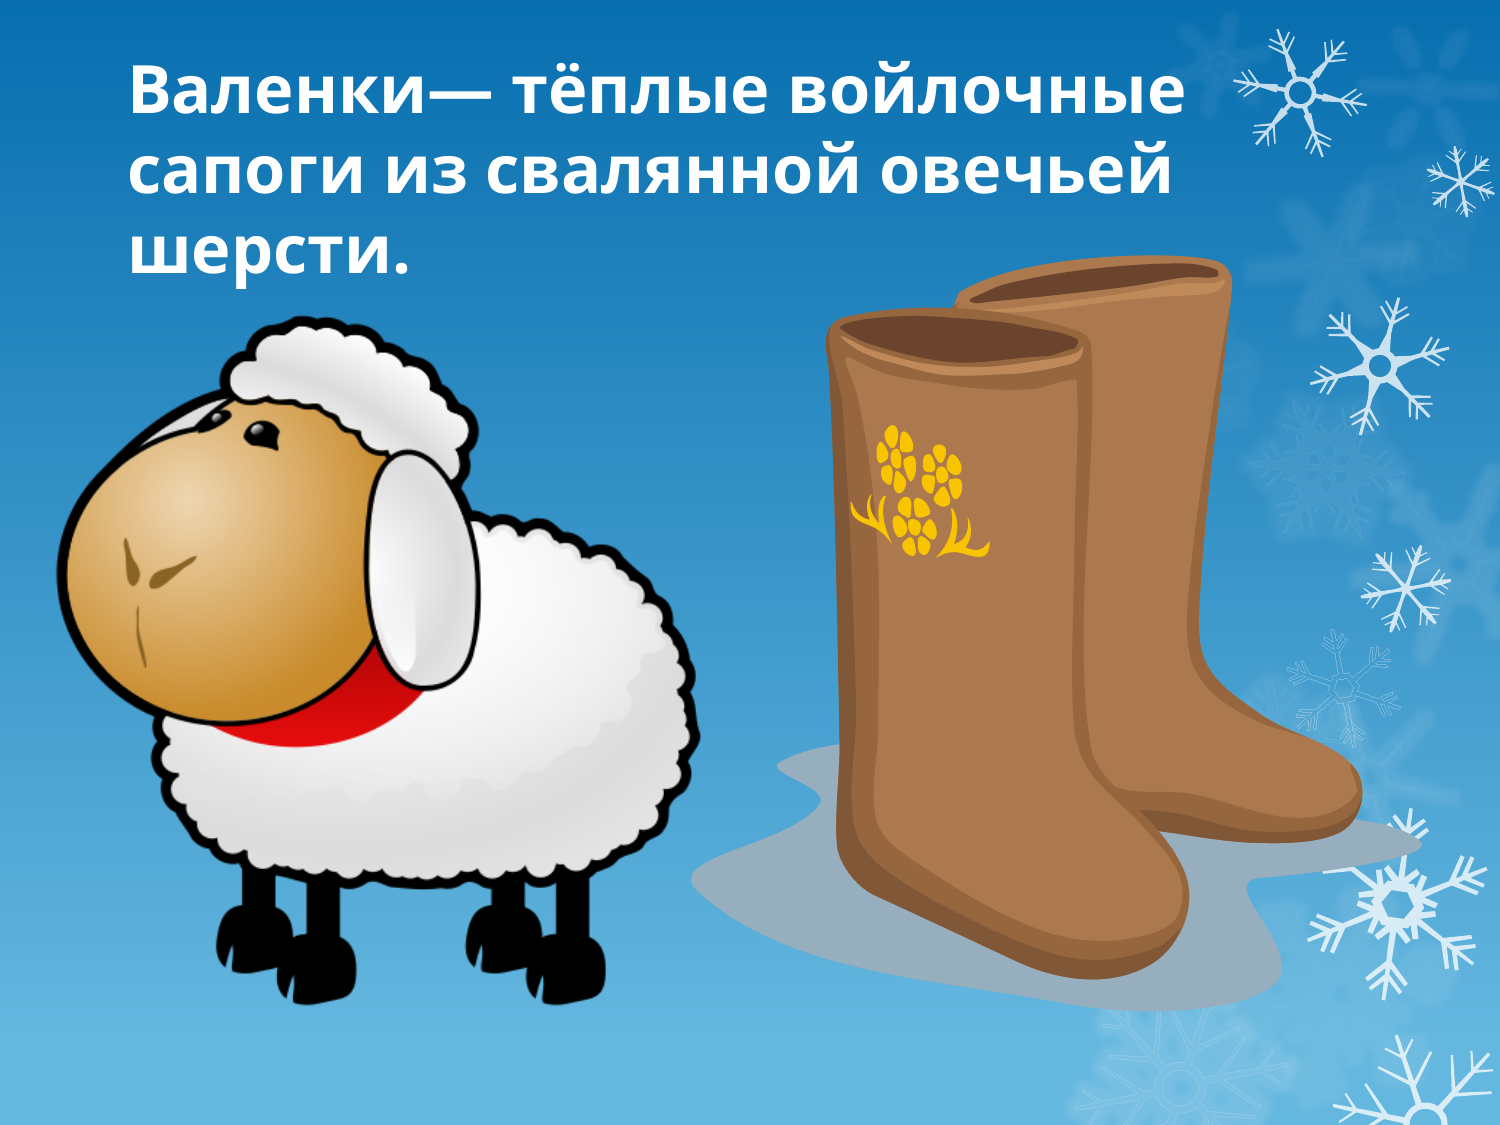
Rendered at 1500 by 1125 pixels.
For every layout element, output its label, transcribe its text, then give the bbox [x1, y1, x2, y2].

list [690, 254, 1423, 1012]
title Валенки— тёплые войлочные сапоги из свалянной овечьей шерсти. [112, 42, 1335, 291]
picture [17, 302, 745, 1030]
